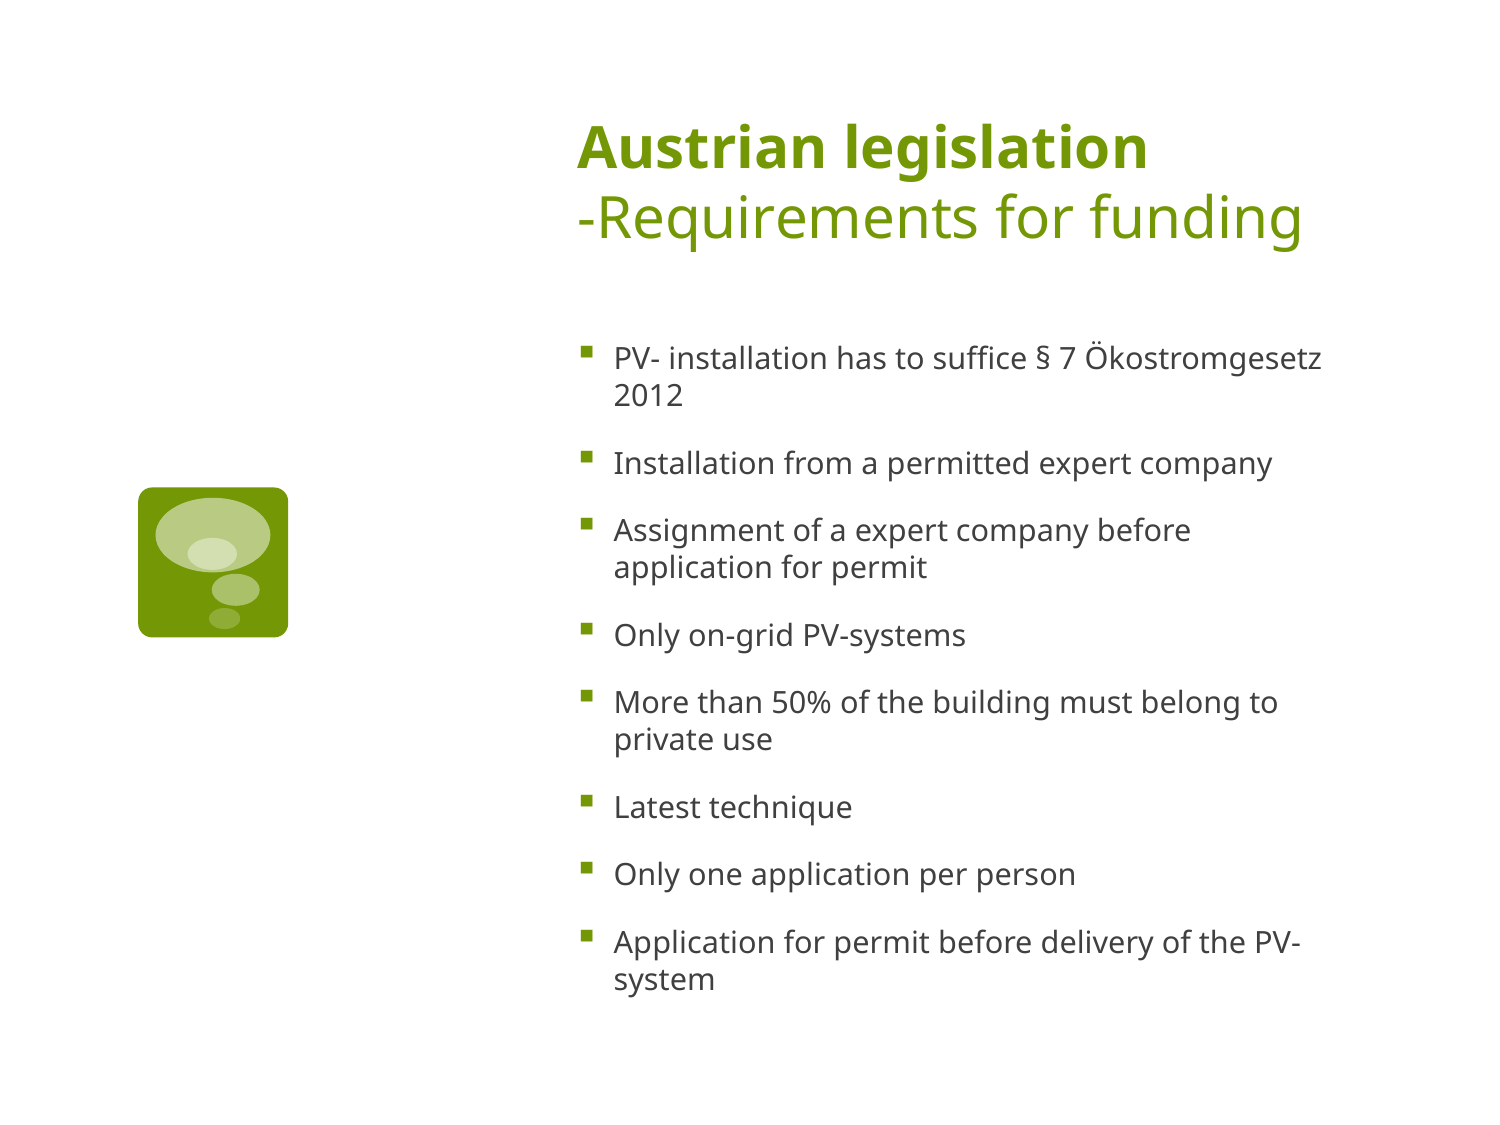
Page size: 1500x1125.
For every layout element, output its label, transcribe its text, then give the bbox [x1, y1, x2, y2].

list PV- installation has to suffice § 7 Ökostromgesetz 2012 Installation from a permitted expert company Assignment of a expert company before application for permit Only on-grid PV-systems More than 50% of the building must belong to private use Latest technique Only one application per person Application for permit before delivery of the PV- system [562, 331, 1374, 1005]
title Austrian legislation -Requirements for funding [562, 112, 1375, 258]
